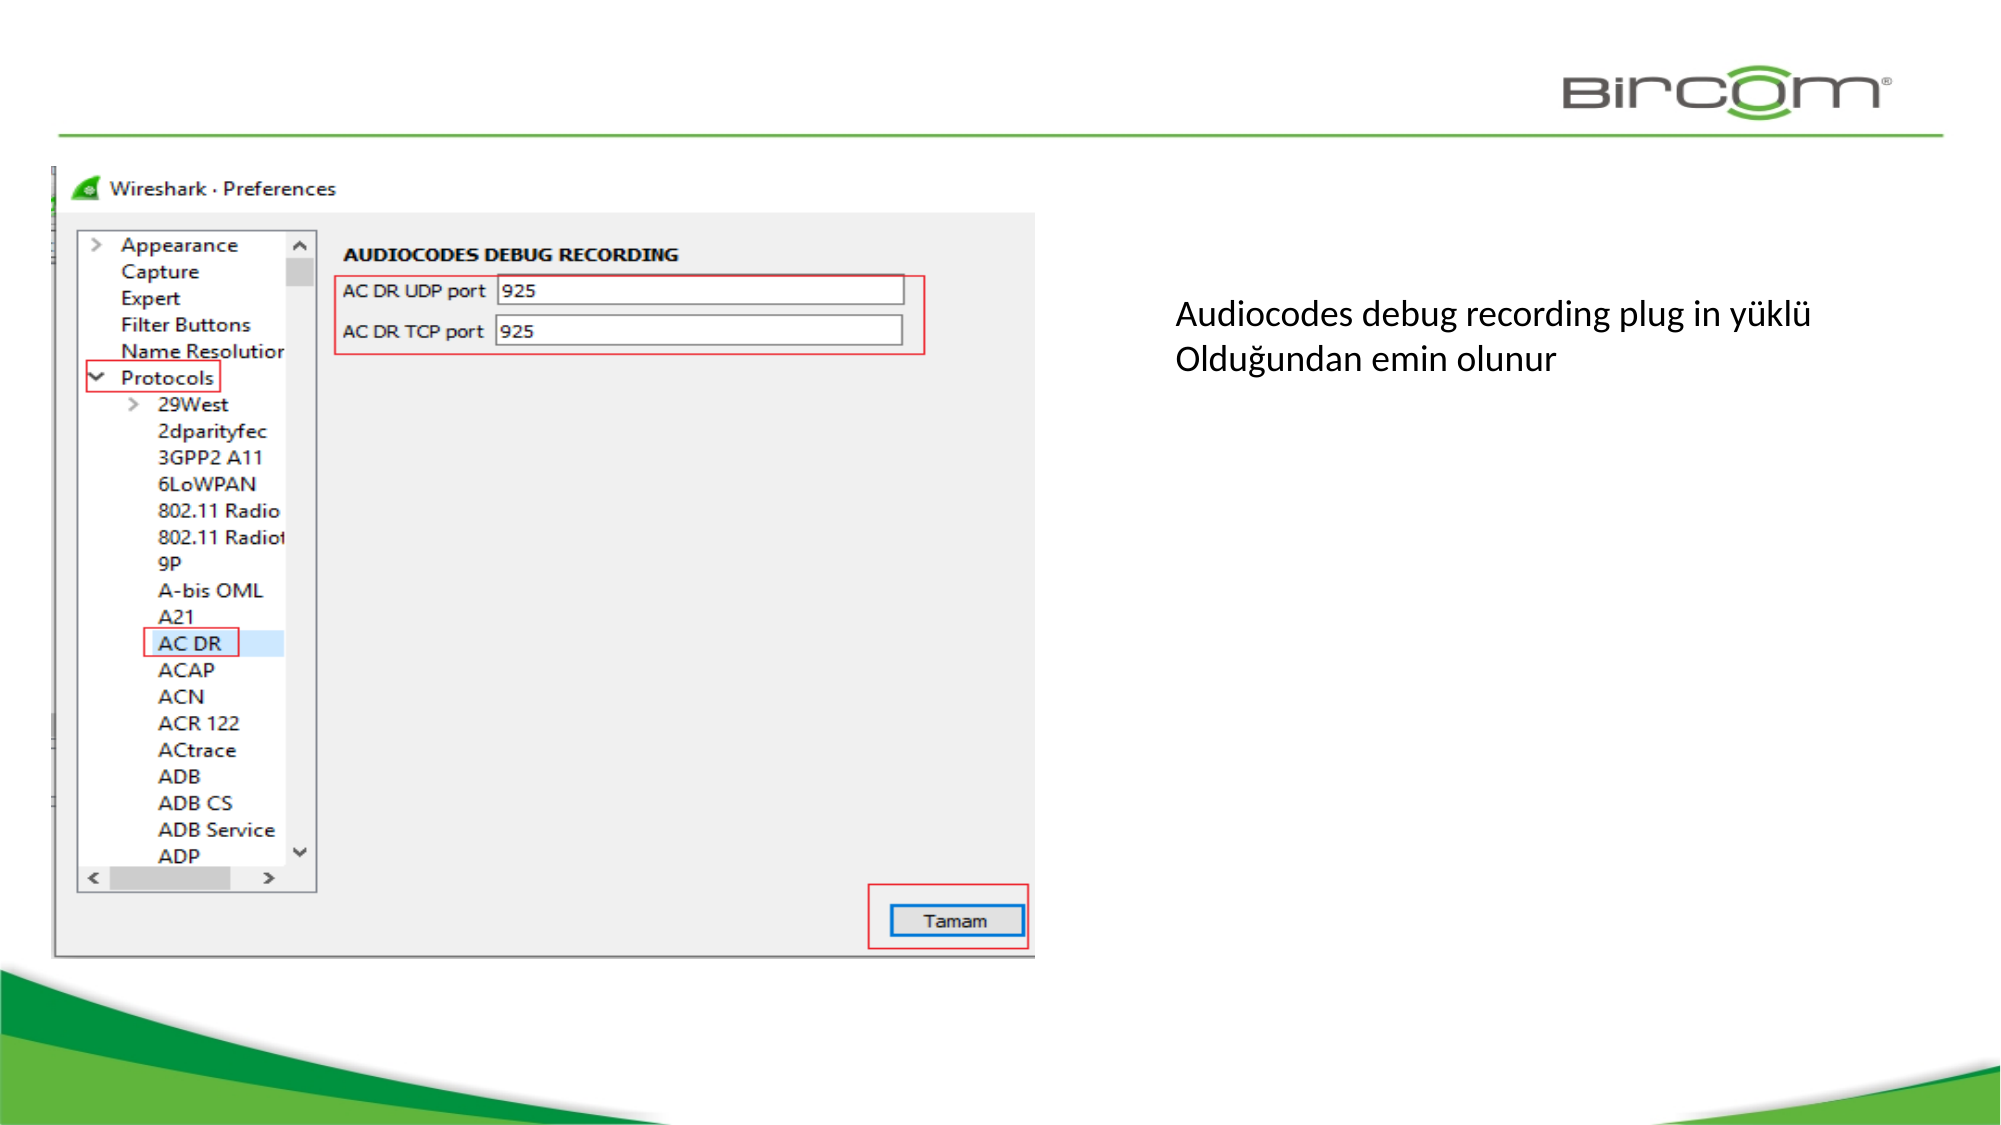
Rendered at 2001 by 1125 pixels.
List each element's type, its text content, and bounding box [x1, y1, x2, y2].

text_box Audiocodes debug recording plug in yüklü Olduğundan emin olunur [1160, 281, 1828, 387]
picture [0, 0, 2001, 1125]
